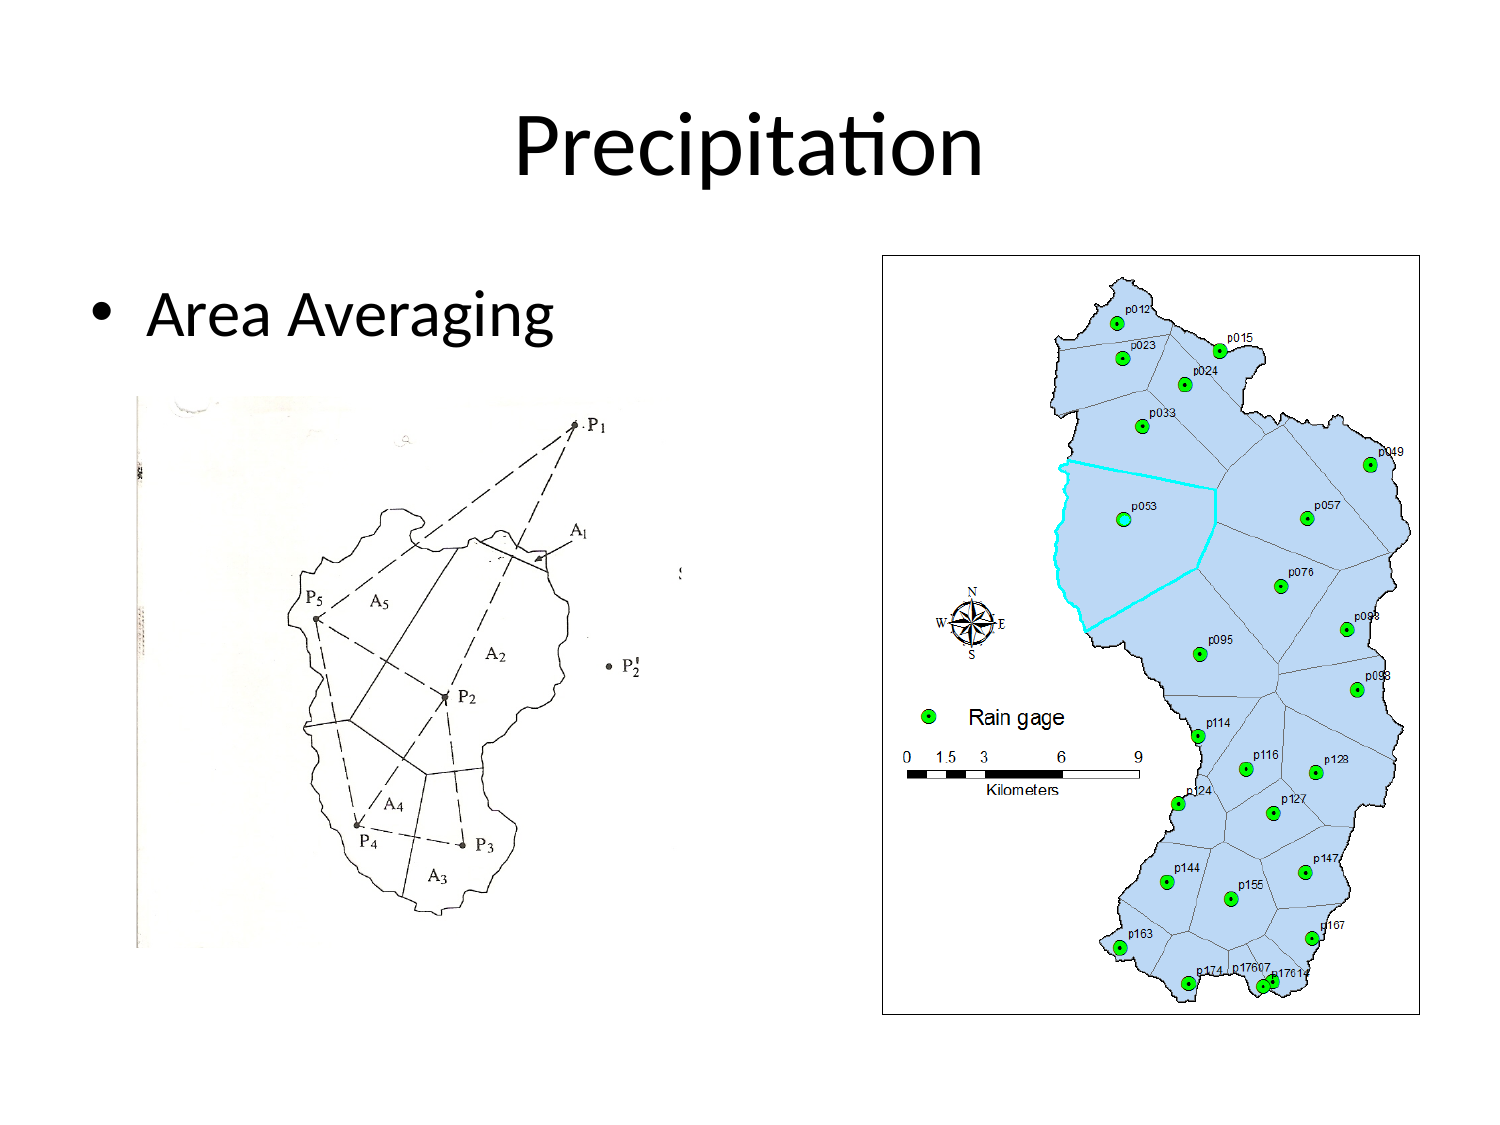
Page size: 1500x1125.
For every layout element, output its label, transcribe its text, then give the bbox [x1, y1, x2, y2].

title Precipitation [74, 44, 1426, 233]
list Area Averaging [74, 262, 866, 1006]
picture [136, 396, 682, 948]
picture [871, 247, 1426, 1021]
